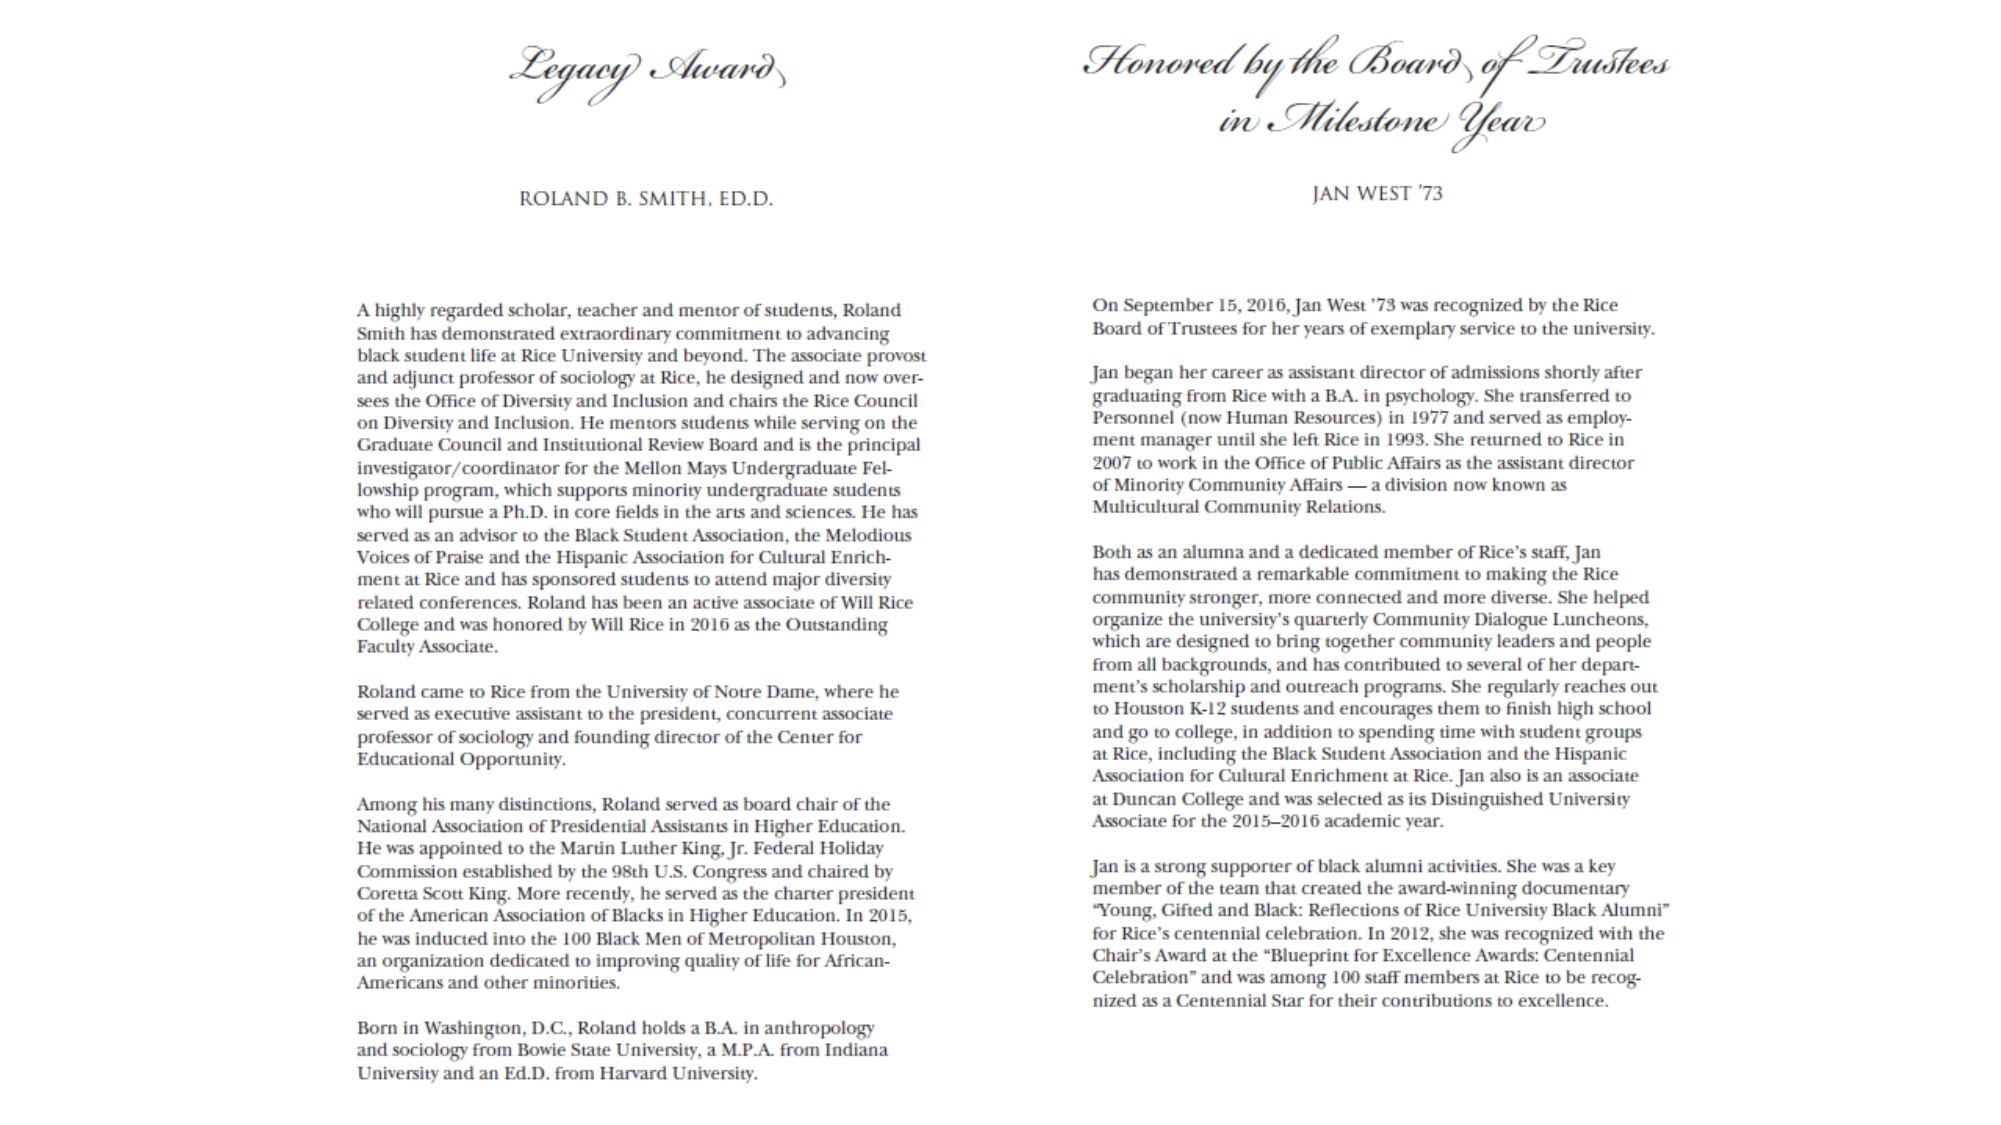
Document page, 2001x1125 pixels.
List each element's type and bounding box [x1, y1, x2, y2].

picture [1063, 16, 1688, 1044]
picture [286, 32, 983, 1125]
